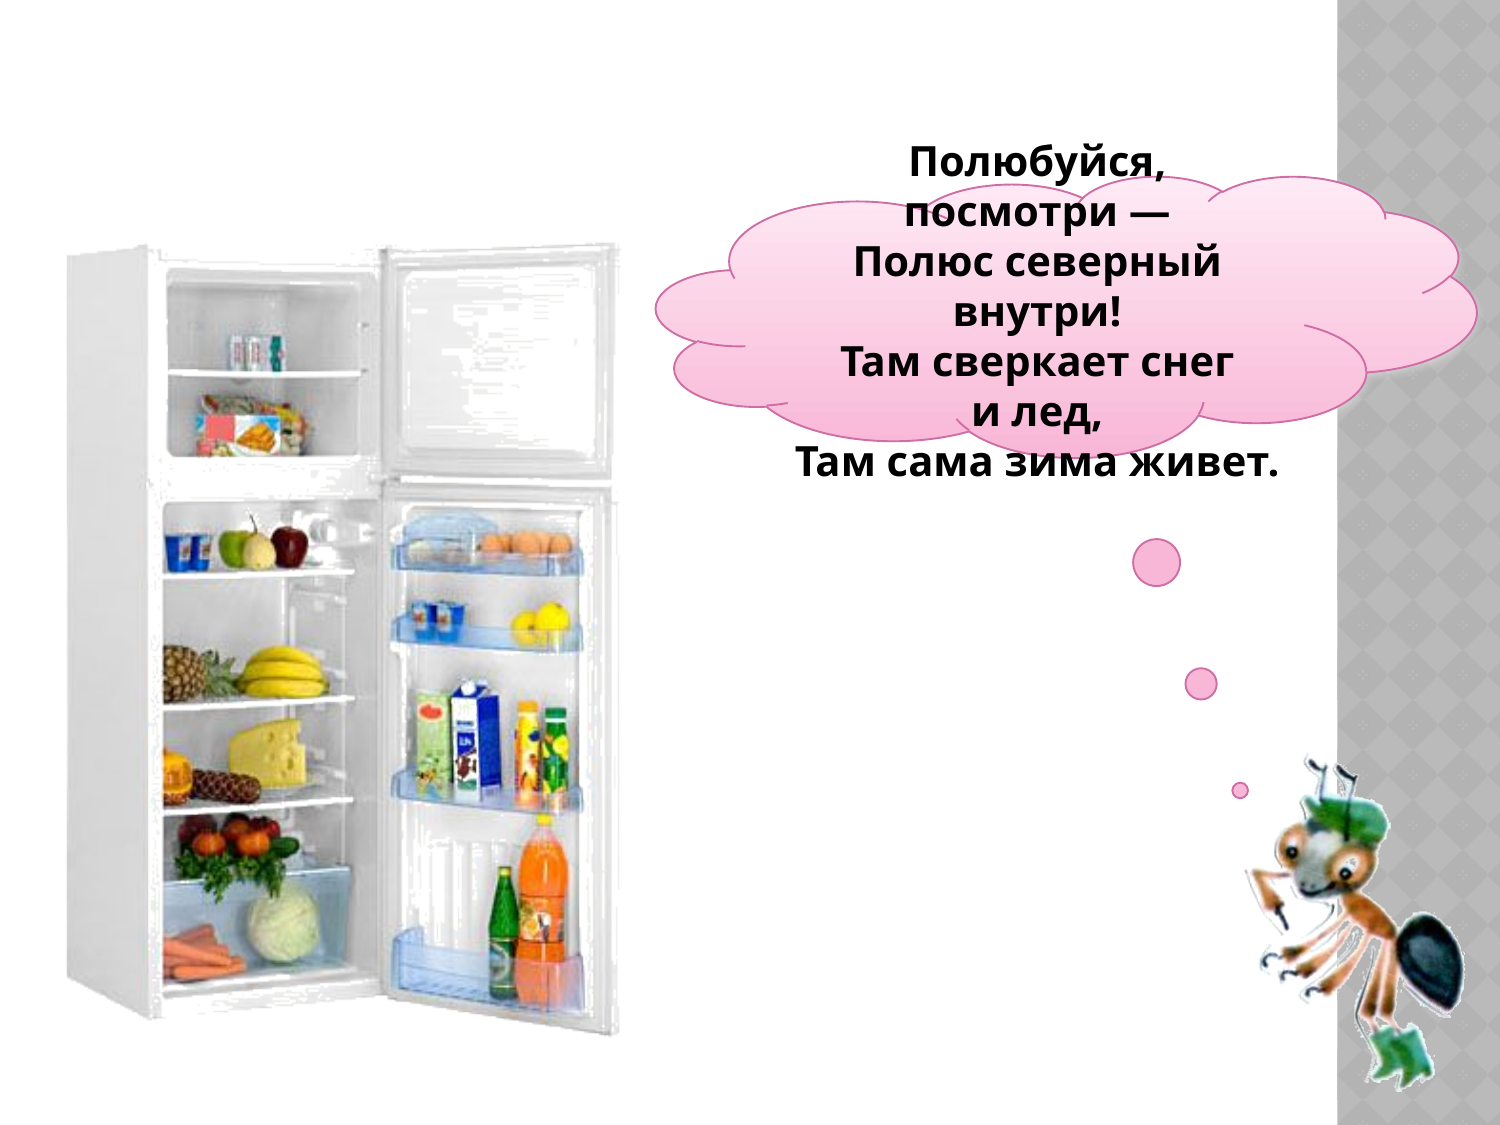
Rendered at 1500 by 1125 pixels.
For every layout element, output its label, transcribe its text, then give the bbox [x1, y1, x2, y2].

text_box Полюбуйся, посмотри — Полюс северный внутри! Там сверкает снег и лед, Там сама зима живет. [654, 175, 1478, 460]
picture [1241, 749, 1474, 1102]
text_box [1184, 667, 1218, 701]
picture [46, 222, 642, 1059]
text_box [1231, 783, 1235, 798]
text_box Полюбуйся, посмотри — Полюс северный внутри! Там сверкает снег и лед, Там сама зима живет. [1132, 538, 1181, 587]
